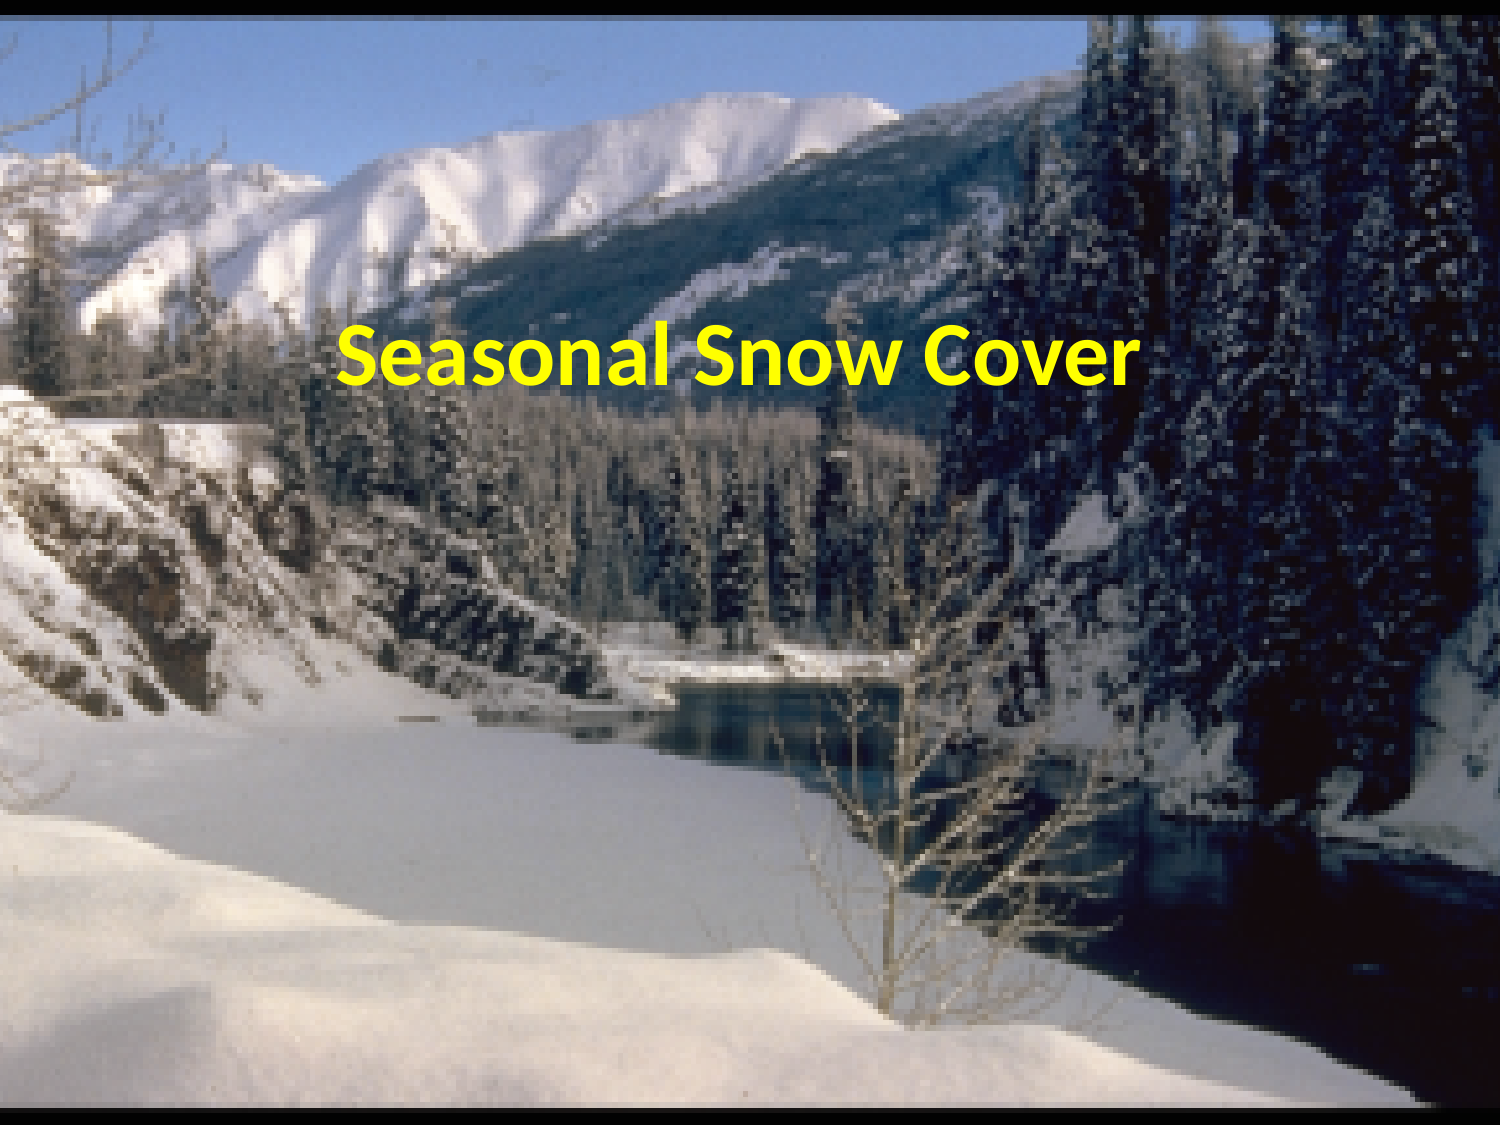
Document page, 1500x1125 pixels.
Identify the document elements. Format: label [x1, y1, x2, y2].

text_box [0, 0, 1500, 1125]
